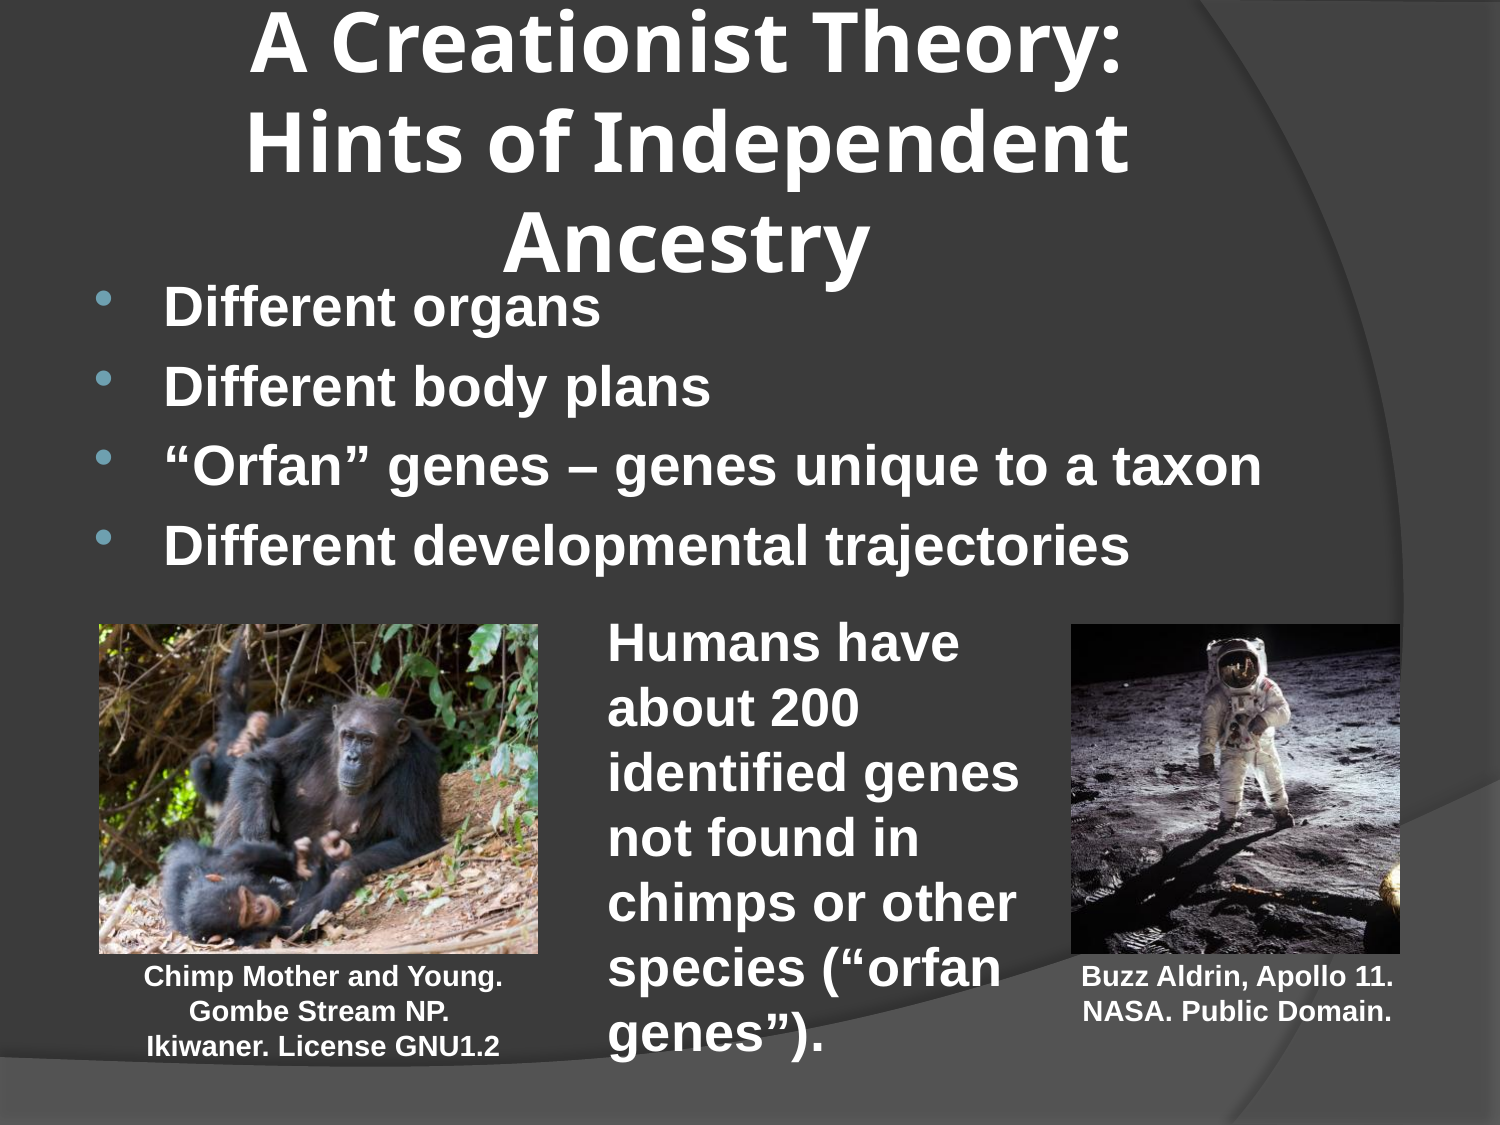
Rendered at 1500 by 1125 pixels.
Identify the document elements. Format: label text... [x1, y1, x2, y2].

text_box Chimp Mother and Young. Gombe Stream NP. Ikiwaner. License GNU1.2 [99, 959, 548, 1070]
title A Creationist Theory: Hints of Independent Ancestry [75, 45, 1300, 233]
picture [1071, 624, 1401, 954]
text_box Humans have about 200 identified genes not found in chimps or other species (“orfan genes”). [592, 599, 1113, 1070]
text_box Buzz Aldrin, Apollo 11. NASA. Public Domain. [1113, 949, 1413, 1035]
picture [99, 624, 538, 954]
list Different organs Different body plans “Orfan” genes – genes unique to a taxon Different developmental trajectories [75, 262, 1300, 588]
